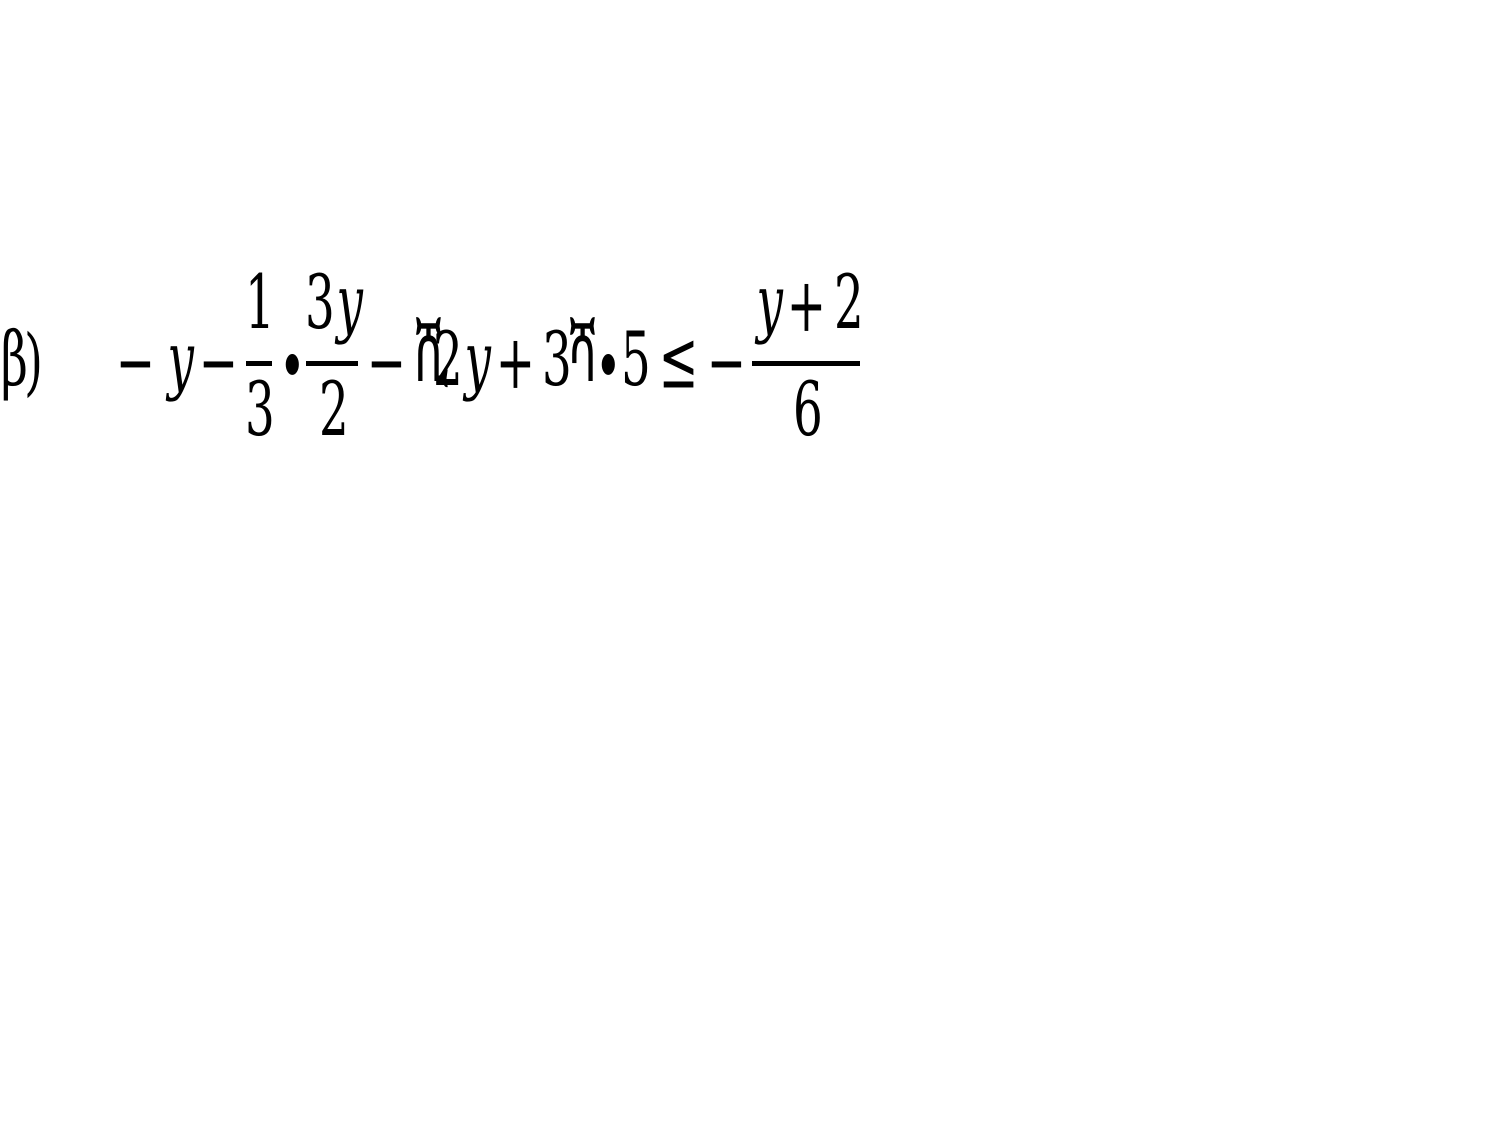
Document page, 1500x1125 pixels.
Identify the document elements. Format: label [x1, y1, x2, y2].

picture [0, 198, 1500, 551]
